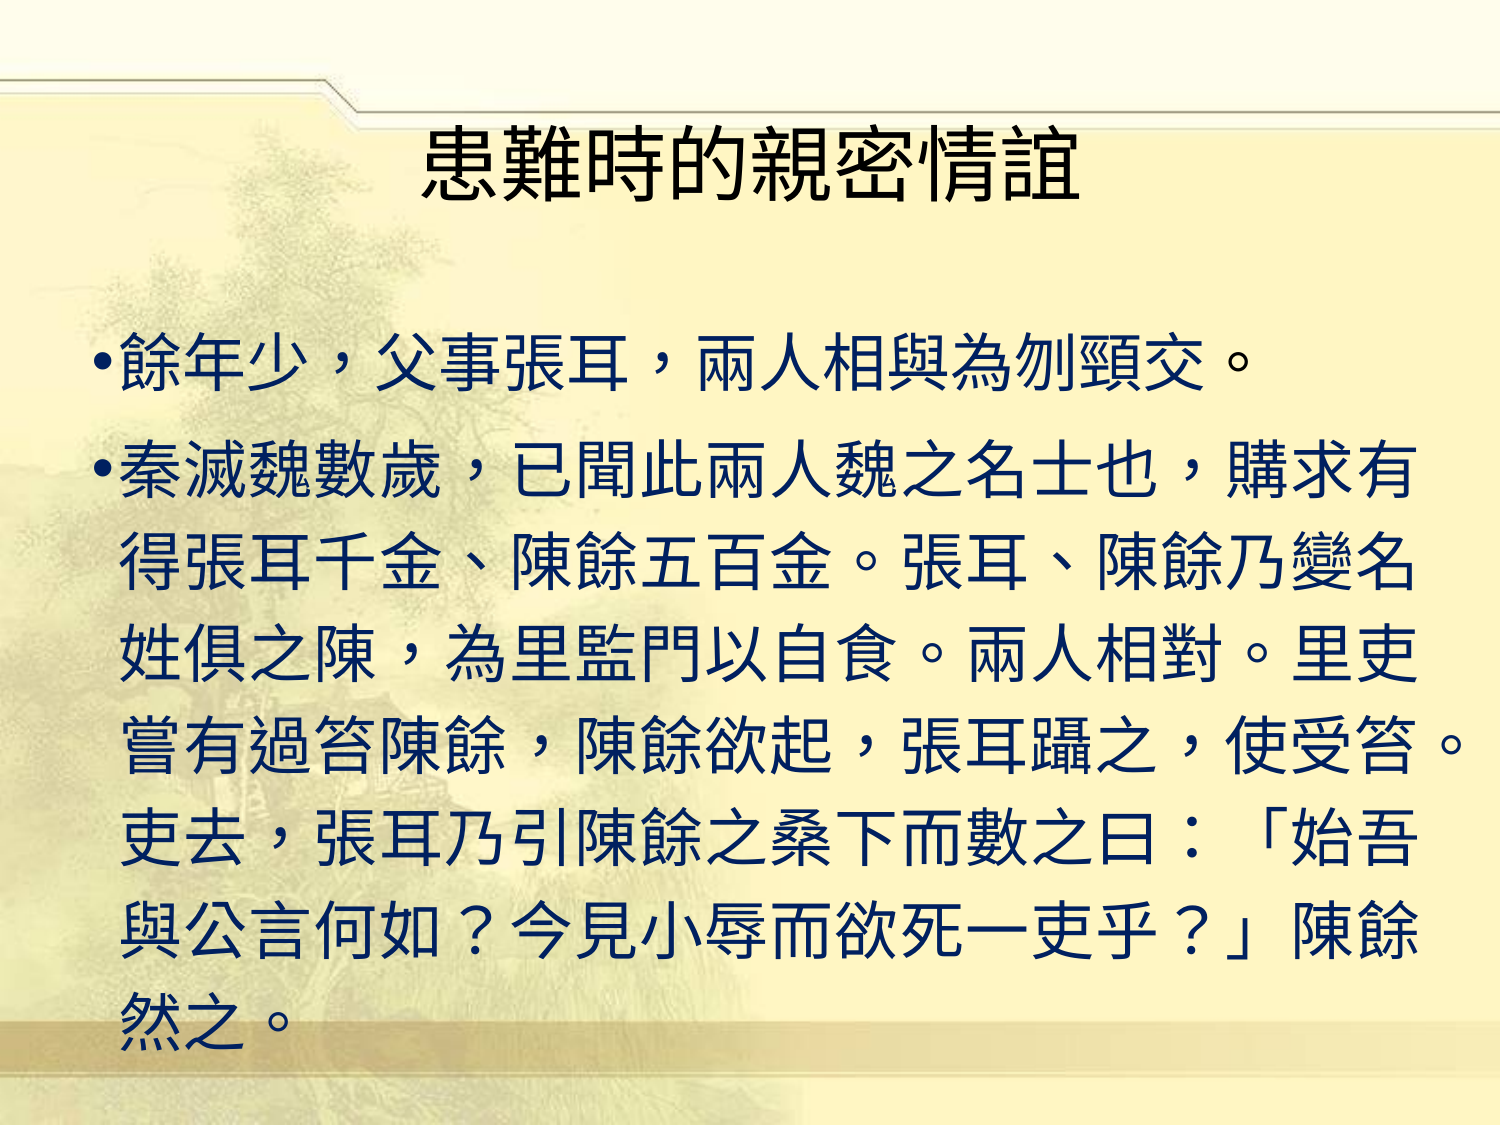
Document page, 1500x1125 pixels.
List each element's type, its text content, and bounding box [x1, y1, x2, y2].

title 患難時的親密情誼 [103, 59, 1397, 278]
list 餘年少，父事張耳，兩人相與為刎頸交。 秦滅魏數歲，已聞此兩人魏之名士也，購求有得張耳千金、陳餘五百金。張耳、陳餘乃變名姓俱之陳，為里監門以自食。兩人相對。里吏嘗有過笞陳餘，陳餘欲起，張耳躡之，使受笞。吏去，張耳乃引陳餘之桑下而數之曰：「始吾與公言何如？今見小辱而欲死一吏乎？」陳餘然之。 [76, 299, 1436, 1071]
picture [0, 0, 1500, 1125]
